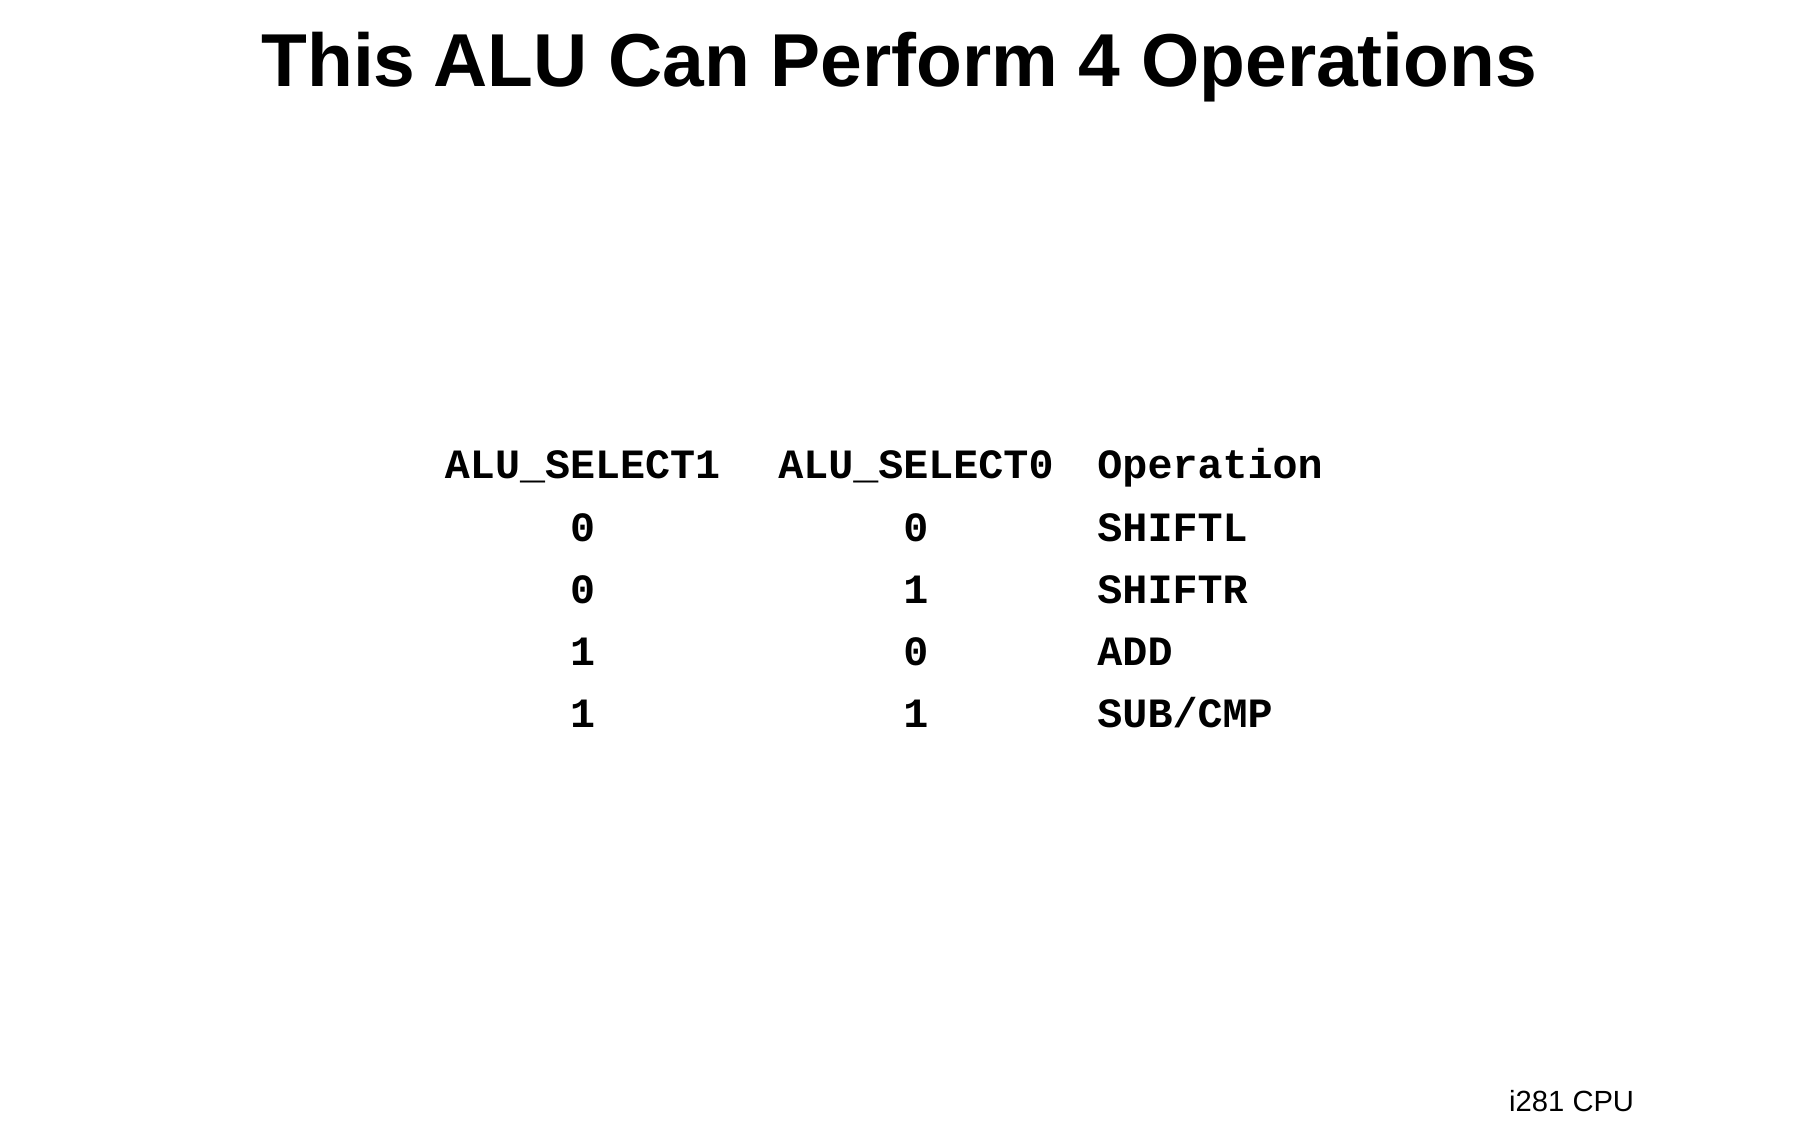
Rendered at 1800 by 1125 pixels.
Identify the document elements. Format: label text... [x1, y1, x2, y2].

text_box i281 CPU [1494, 1075, 1650, 1125]
table_cell 1 [749, 686, 1082, 748]
table_cell 0 [749, 499, 1082, 561]
table_cell 0 [749, 623, 1082, 686]
table_cell 0 [416, 499, 749, 561]
table_header ALU_SELECT0 [749, 436, 1082, 499]
table_cell 1 [749, 561, 1082, 623]
table_cell SUB/CMP [1082, 686, 1416, 748]
table_cell SHIFTL [1082, 499, 1416, 561]
table_cell SHIFTR [1082, 561, 1416, 623]
table_cell 1 [416, 686, 749, 748]
title This ALU Can Perform 4 Operations [150, 0, 1650, 113]
table_header Operation [1082, 436, 1416, 499]
table_header ALU_SELECT1 [416, 436, 749, 499]
table_cell 0 [416, 561, 749, 623]
table_cell ADD [1082, 623, 1416, 686]
table_cell 1 [416, 623, 749, 686]
